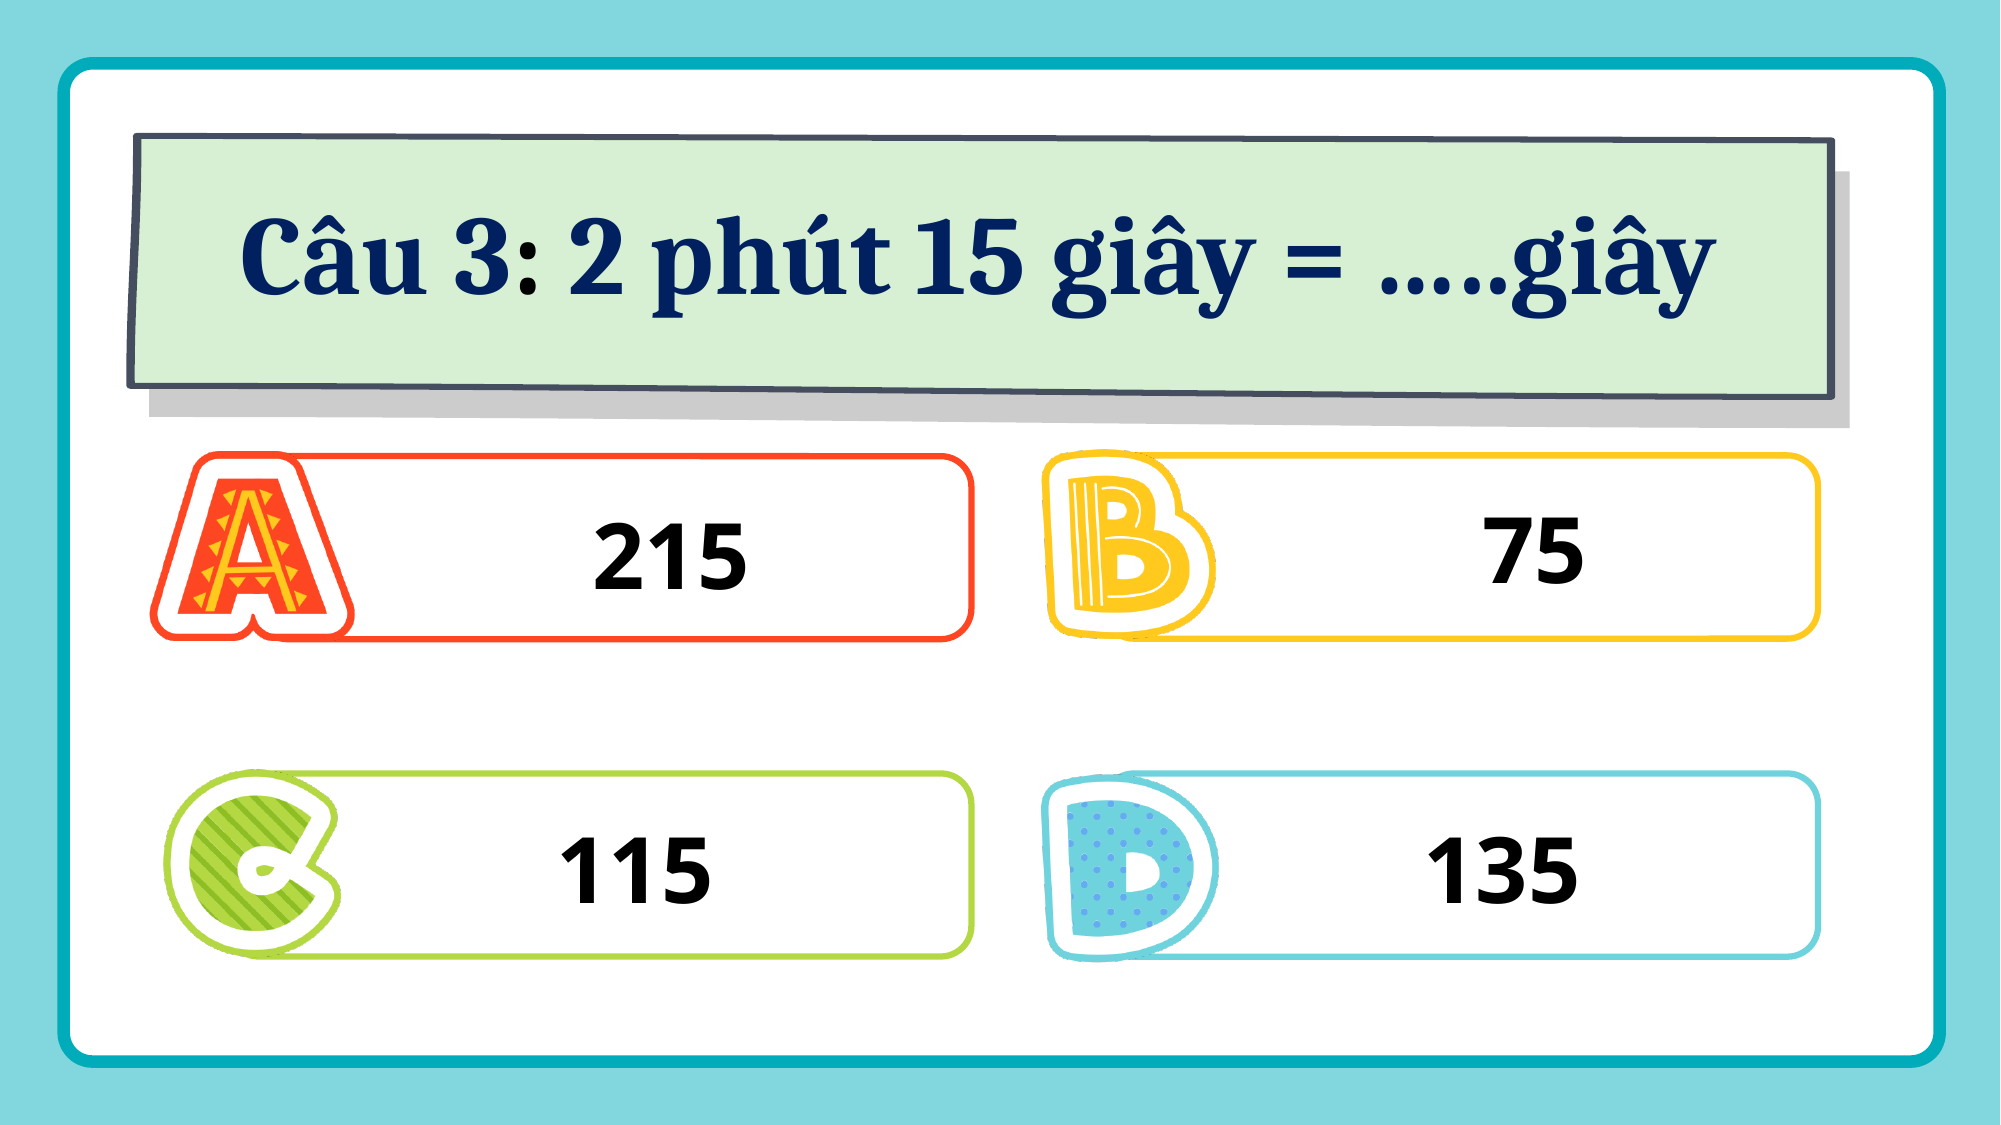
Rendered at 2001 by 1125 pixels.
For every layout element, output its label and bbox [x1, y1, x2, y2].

text_box [149, 451, 972, 641]
text_box [1041, 773, 1819, 963]
text_box [163, 768, 972, 958]
text_box [126, 132, 1850, 429]
text_box [1041, 449, 1819, 639]
